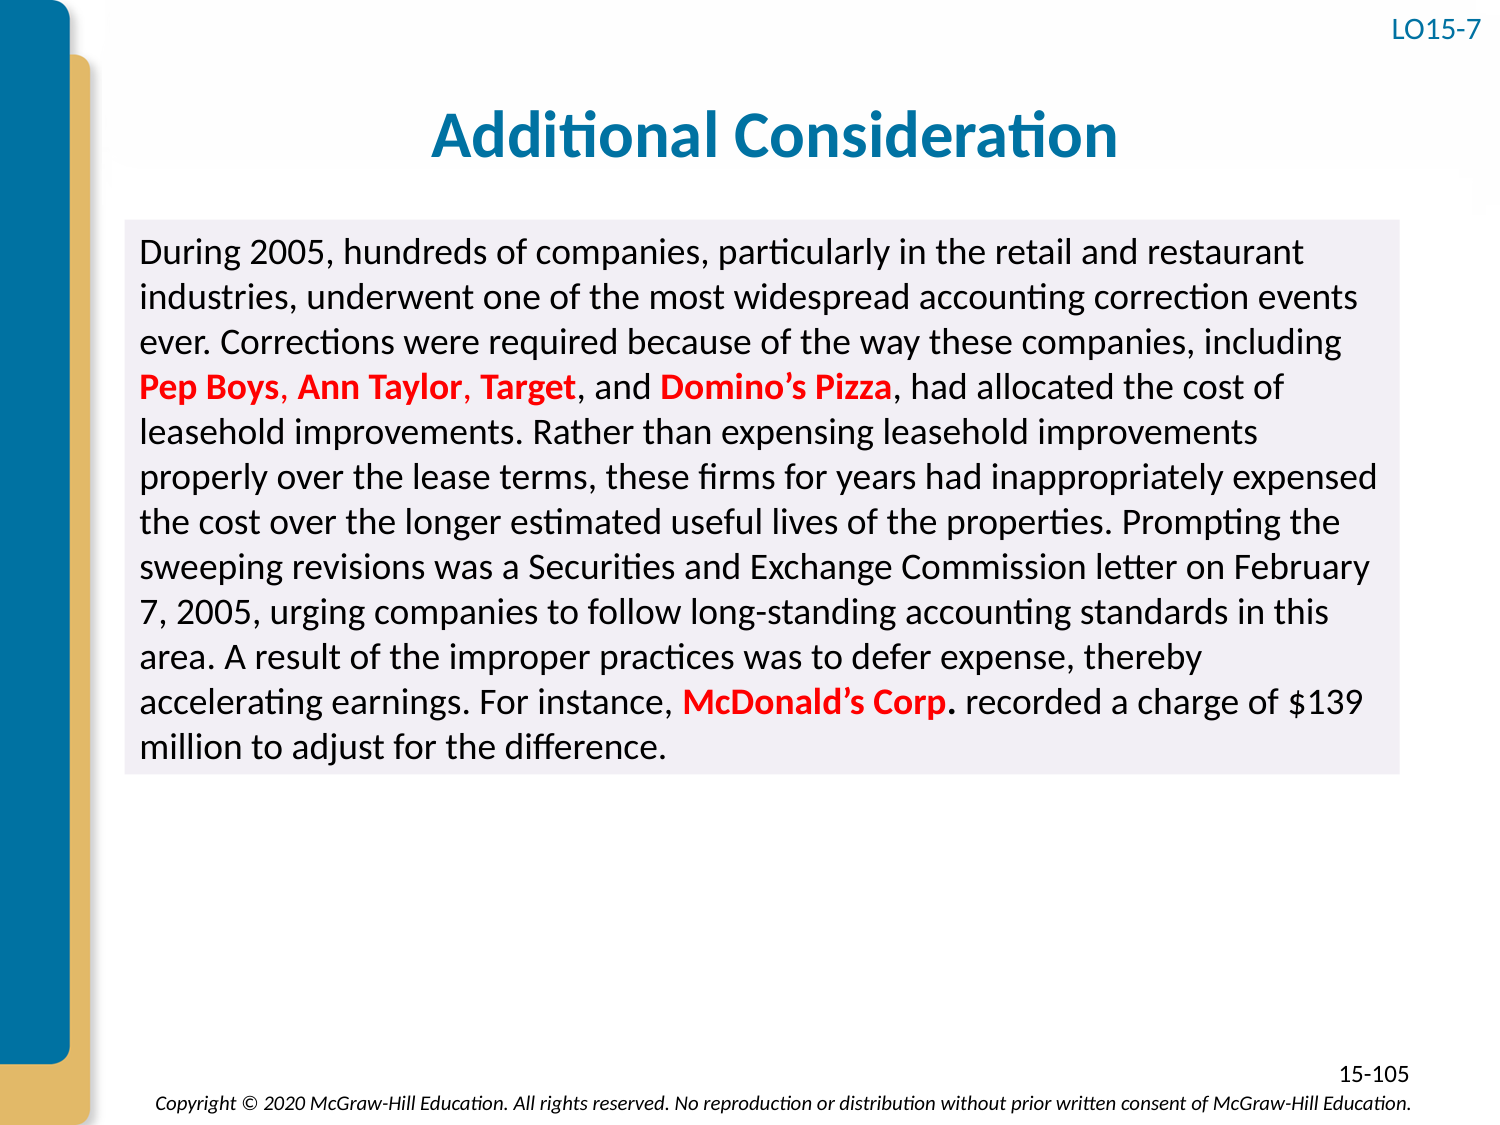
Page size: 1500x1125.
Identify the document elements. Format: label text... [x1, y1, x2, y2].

title Additional Consideration [100, 37, 1451, 225]
text_box During 2005, hundreds of companies, particularly in the retail and restaurant industries, underwent one of the most widespread accounting correction events ever. Corrections were required because of the way these companies, including Pep Boys, Ann Taylor, Target, and Domino’s Pizza, had allocated the cost of leasehold improvements. Rather than expensing leasehold improvements properly over the lease terms, these firms for years had inappropriately expensed the cost over the longer estimated useful lives of the properties. Prompting the sweeping revisions was a Securities and Exchange Commission letter on February 7, 2005, urging companies to follow long-standing accounting standards in this area. A result of the improper practices was to defer expense, thereby accelerating earnings. For instance, McDonald’s Corp. recorded a charge of $139 million to adjust for the difference. [124, 219, 1400, 775]
text_box LO15-7 [1376, 0, 1499, 60]
text_box 15-105 [1074, 1042, 1425, 1103]
picture [0, 0, 1500, 1125]
